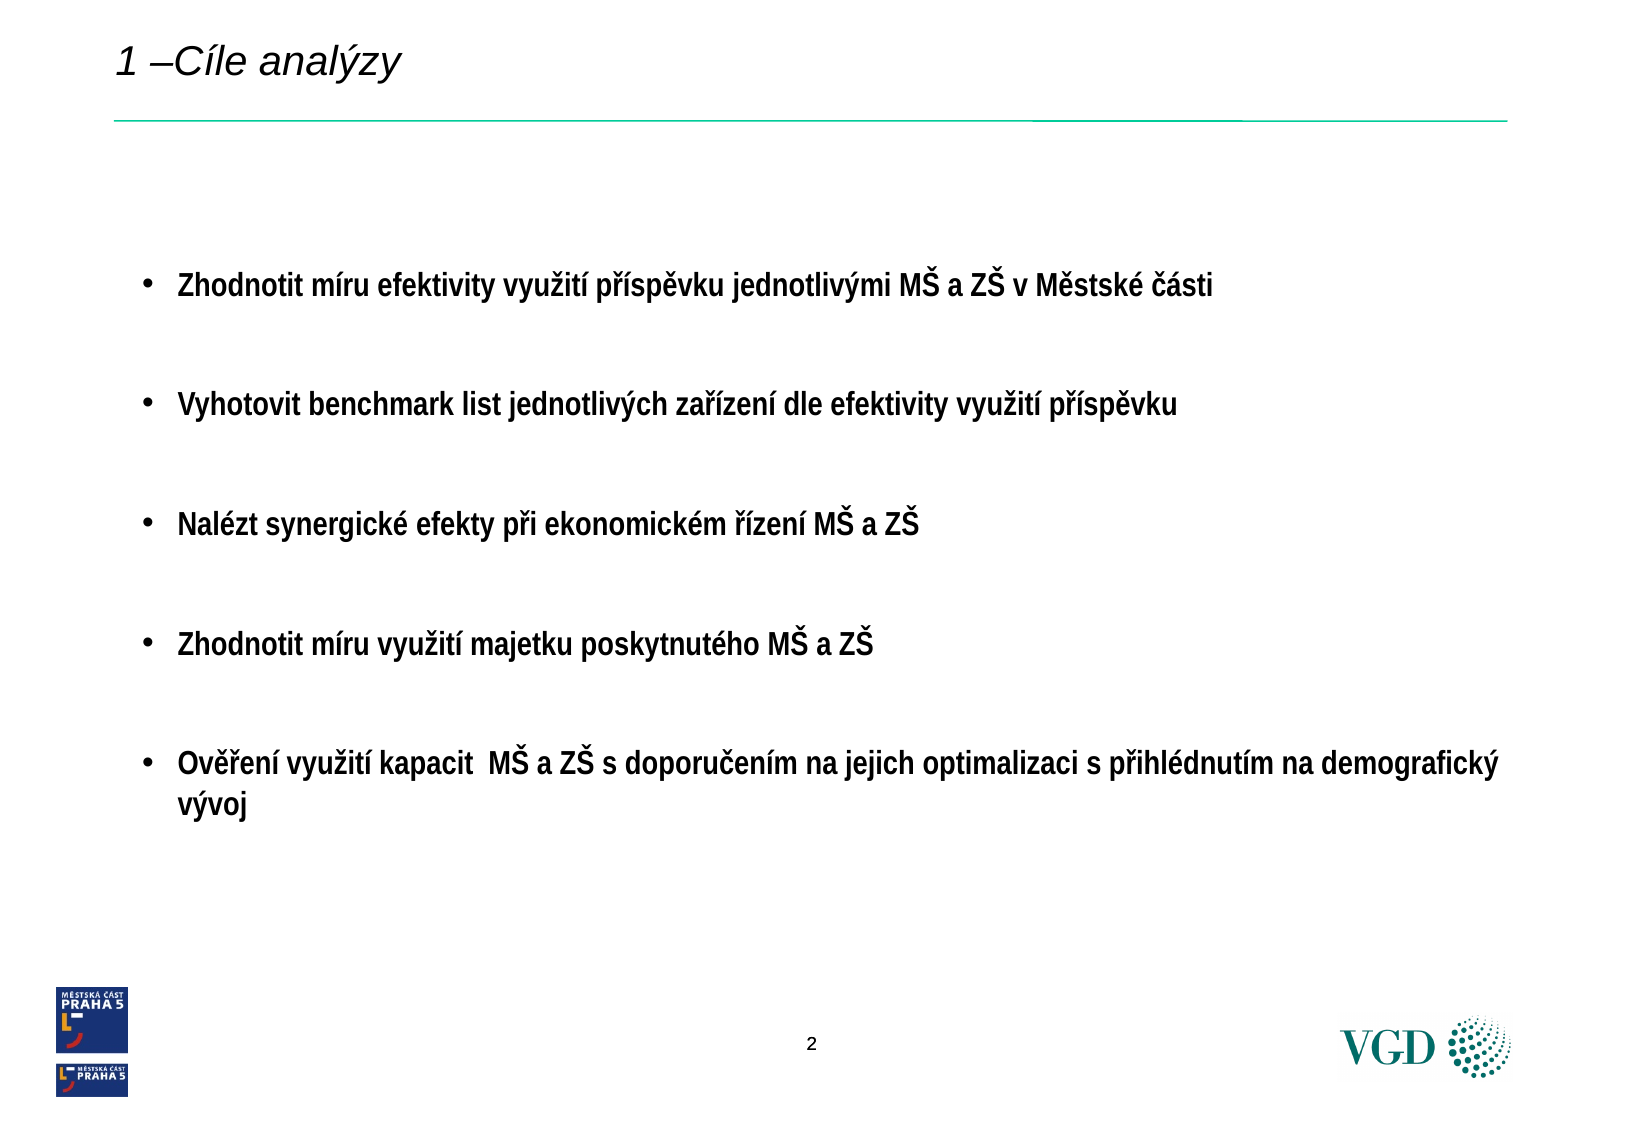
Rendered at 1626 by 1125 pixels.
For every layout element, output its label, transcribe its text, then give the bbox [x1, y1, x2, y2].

slide_number 2 [622, 1024, 1002, 1103]
text_box Zhodnotit míru efektivity využití příspěvku jednotlivými MŠ a ZŠ v Městské části Vyhotovit benchmark list jednotlivých zařízení dle efektivity využití příspěvku Nalézt synergické efekty při ekonomickém řízení MŠ a ZŠ Zhodnotit míru využití majetku poskytnutého MŠ a ZŠ Ověření využití kapacit MŠ a ZŠ s doporučením na jejich optimalizaci s přihlédnutím na demografický vývoj [127, 255, 1587, 939]
text_box 1 –Cíle analýzy [99, 24, 1399, 100]
text_box [87, 172, 1498, 1000]
picture [56, 987, 128, 1097]
